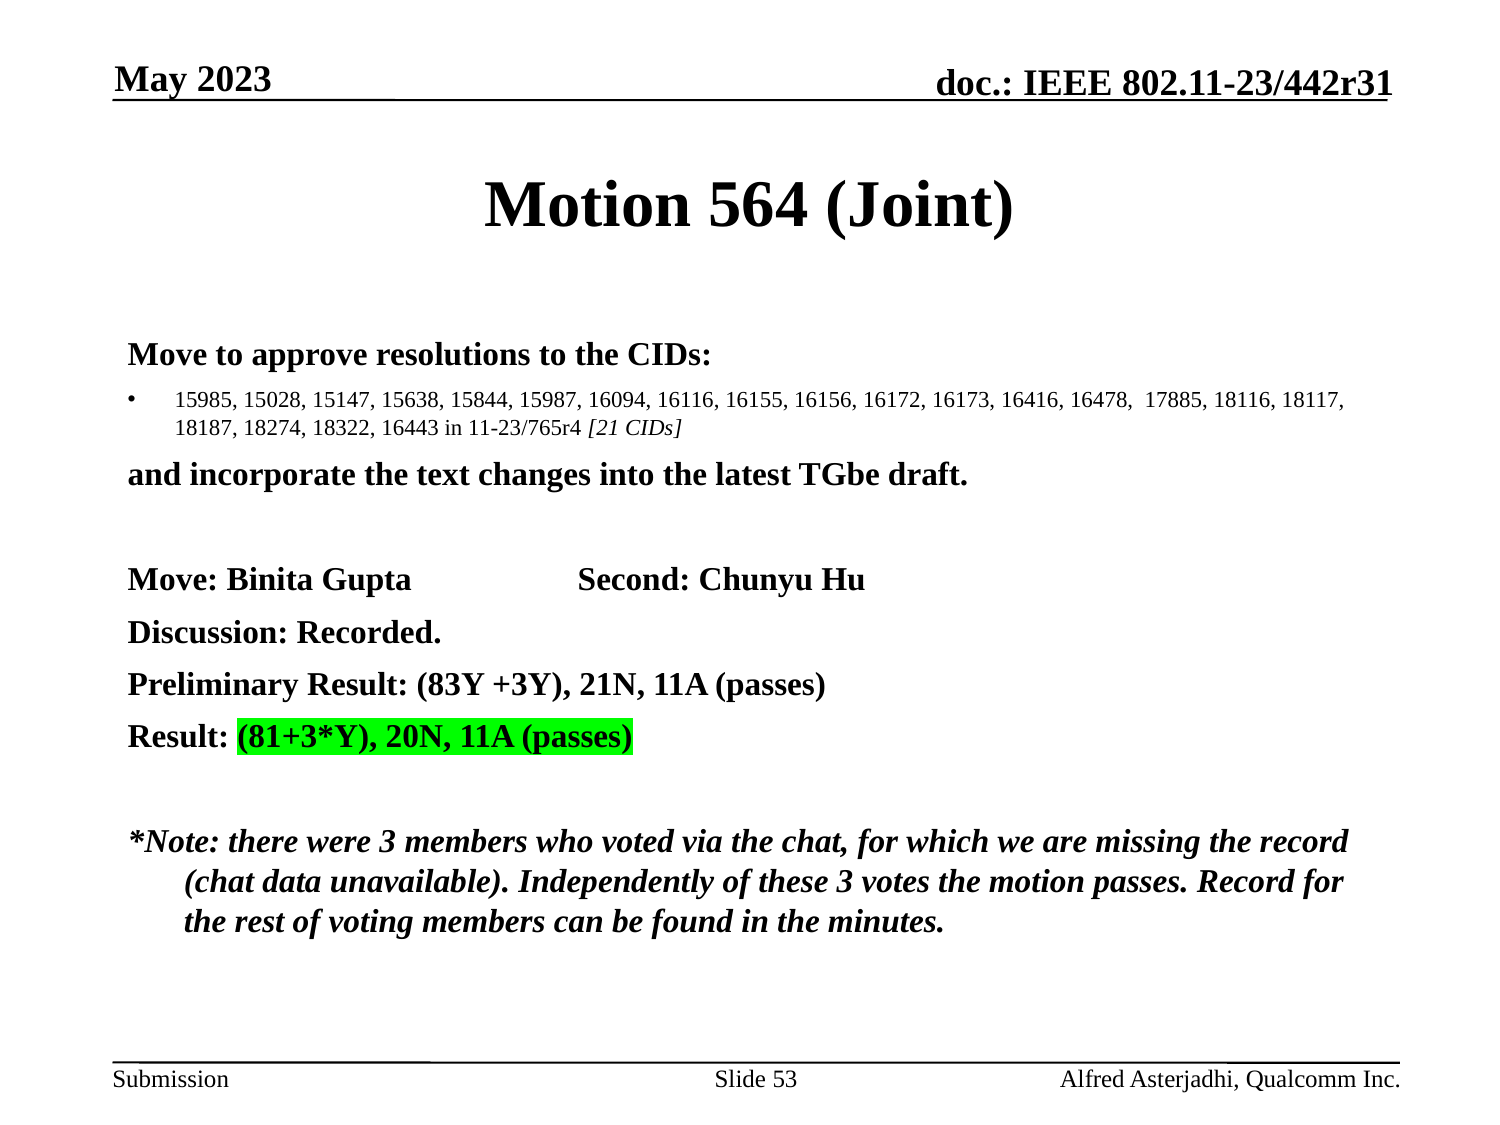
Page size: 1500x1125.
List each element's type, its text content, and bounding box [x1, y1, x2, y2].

footer Alfred Asterjadhi, Qualcomm Inc. [878, 1061, 1402, 1093]
list Move to approve resolutions to the CIDs: 15985, 15028, 15147, 15638, 15844, 15987, 16094, 16116, 16155, 16156, 16172, 16173, 16416, 16478, 17885, 18116, 18117, 18187, 18274, 18322, 16443 in 11-23/765r4 [21 CIDs] and incorporate the text changes into the latest TGbe draft. Move: Binita Gupta Second: Chunyu Hu Discussion: Recorded. Preliminary Result: (83Y +3Y), 21N, 11A (passes) Result: (81+3*Y), 20N, 11A (passes) *Note: there were 3 members who voted via the chat, for which we are missing the record (chat data unavailable). Independently of these 3 votes the motion passes. Record for the rest of voting members can be found in the minutes. [112, 324, 1388, 1063]
slide_number Slide 53 [712, 1061, 800, 1123]
title Motion 564 (Joint) [112, 112, 1388, 288]
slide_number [114, 54, 423, 100]
